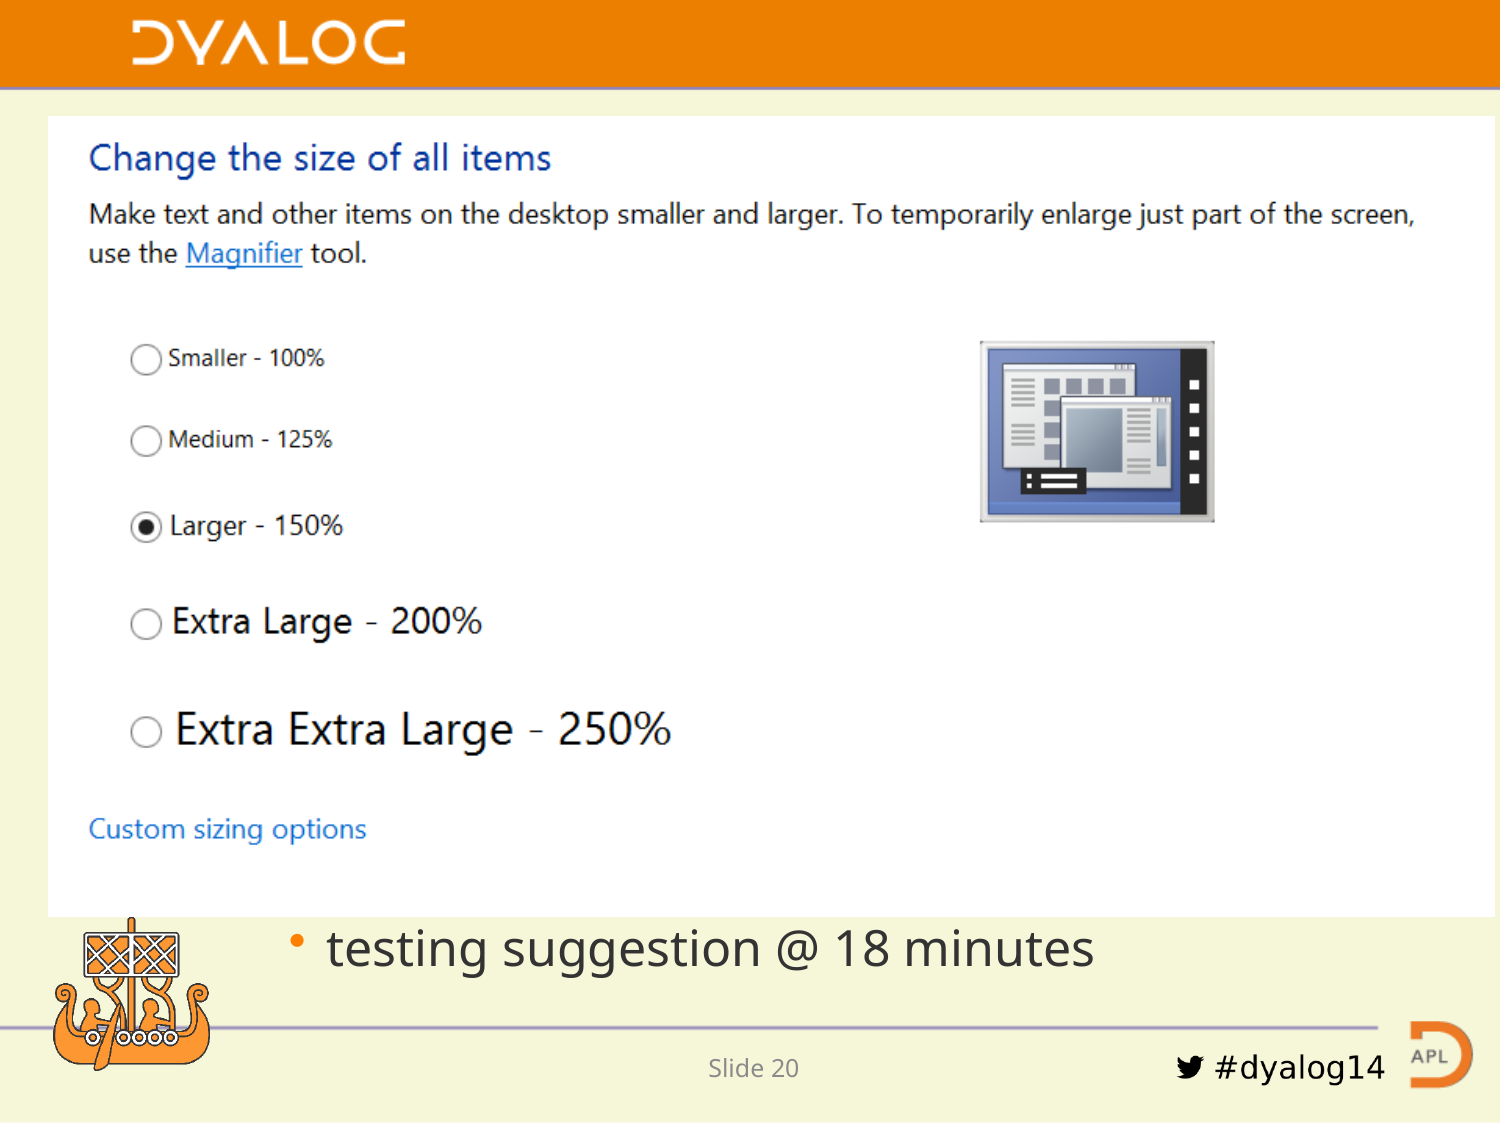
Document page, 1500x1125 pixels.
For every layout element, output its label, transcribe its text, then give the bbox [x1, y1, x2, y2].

slide_number Slide 19 [585, 1039, 923, 1100]
picture [0, 0, 1500, 1123]
